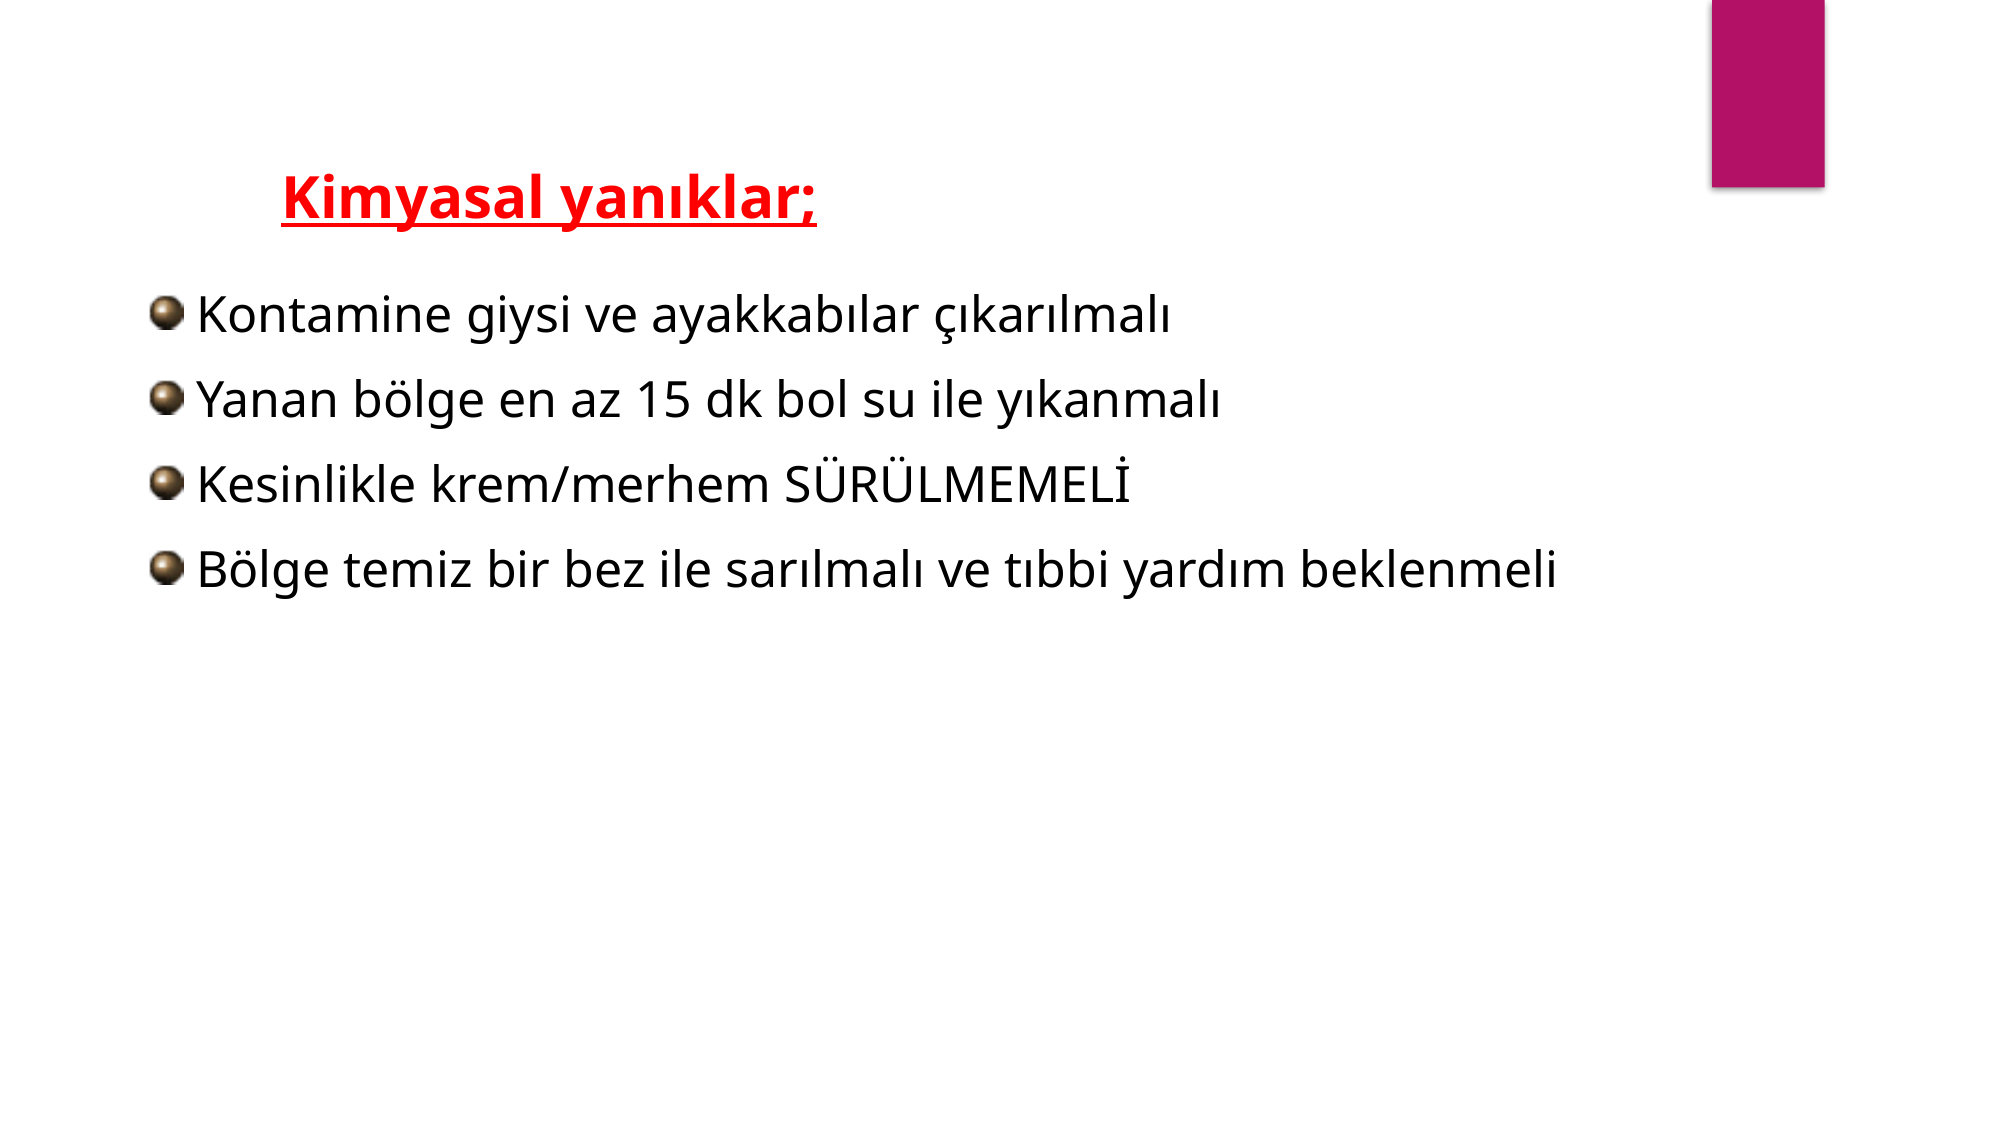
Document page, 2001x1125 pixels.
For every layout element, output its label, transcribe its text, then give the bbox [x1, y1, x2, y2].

text_box Kimyasal yanıklar; [266, 152, 1067, 238]
picture [148, 549, 184, 585]
picture [148, 464, 184, 500]
picture [148, 294, 184, 330]
text_box Kontamine giysi ve ayakkabılar çıkarılmalı Yanan bölge en az 15 dk bol su ile yıkanmalı Kesinlikle krem/merhem SÜRÜLMEMELİ Bölge temiz bir bez ile sarılmalı ve tıbbi yardım beklenmeli [133, 275, 1850, 605]
picture [148, 379, 184, 415]
